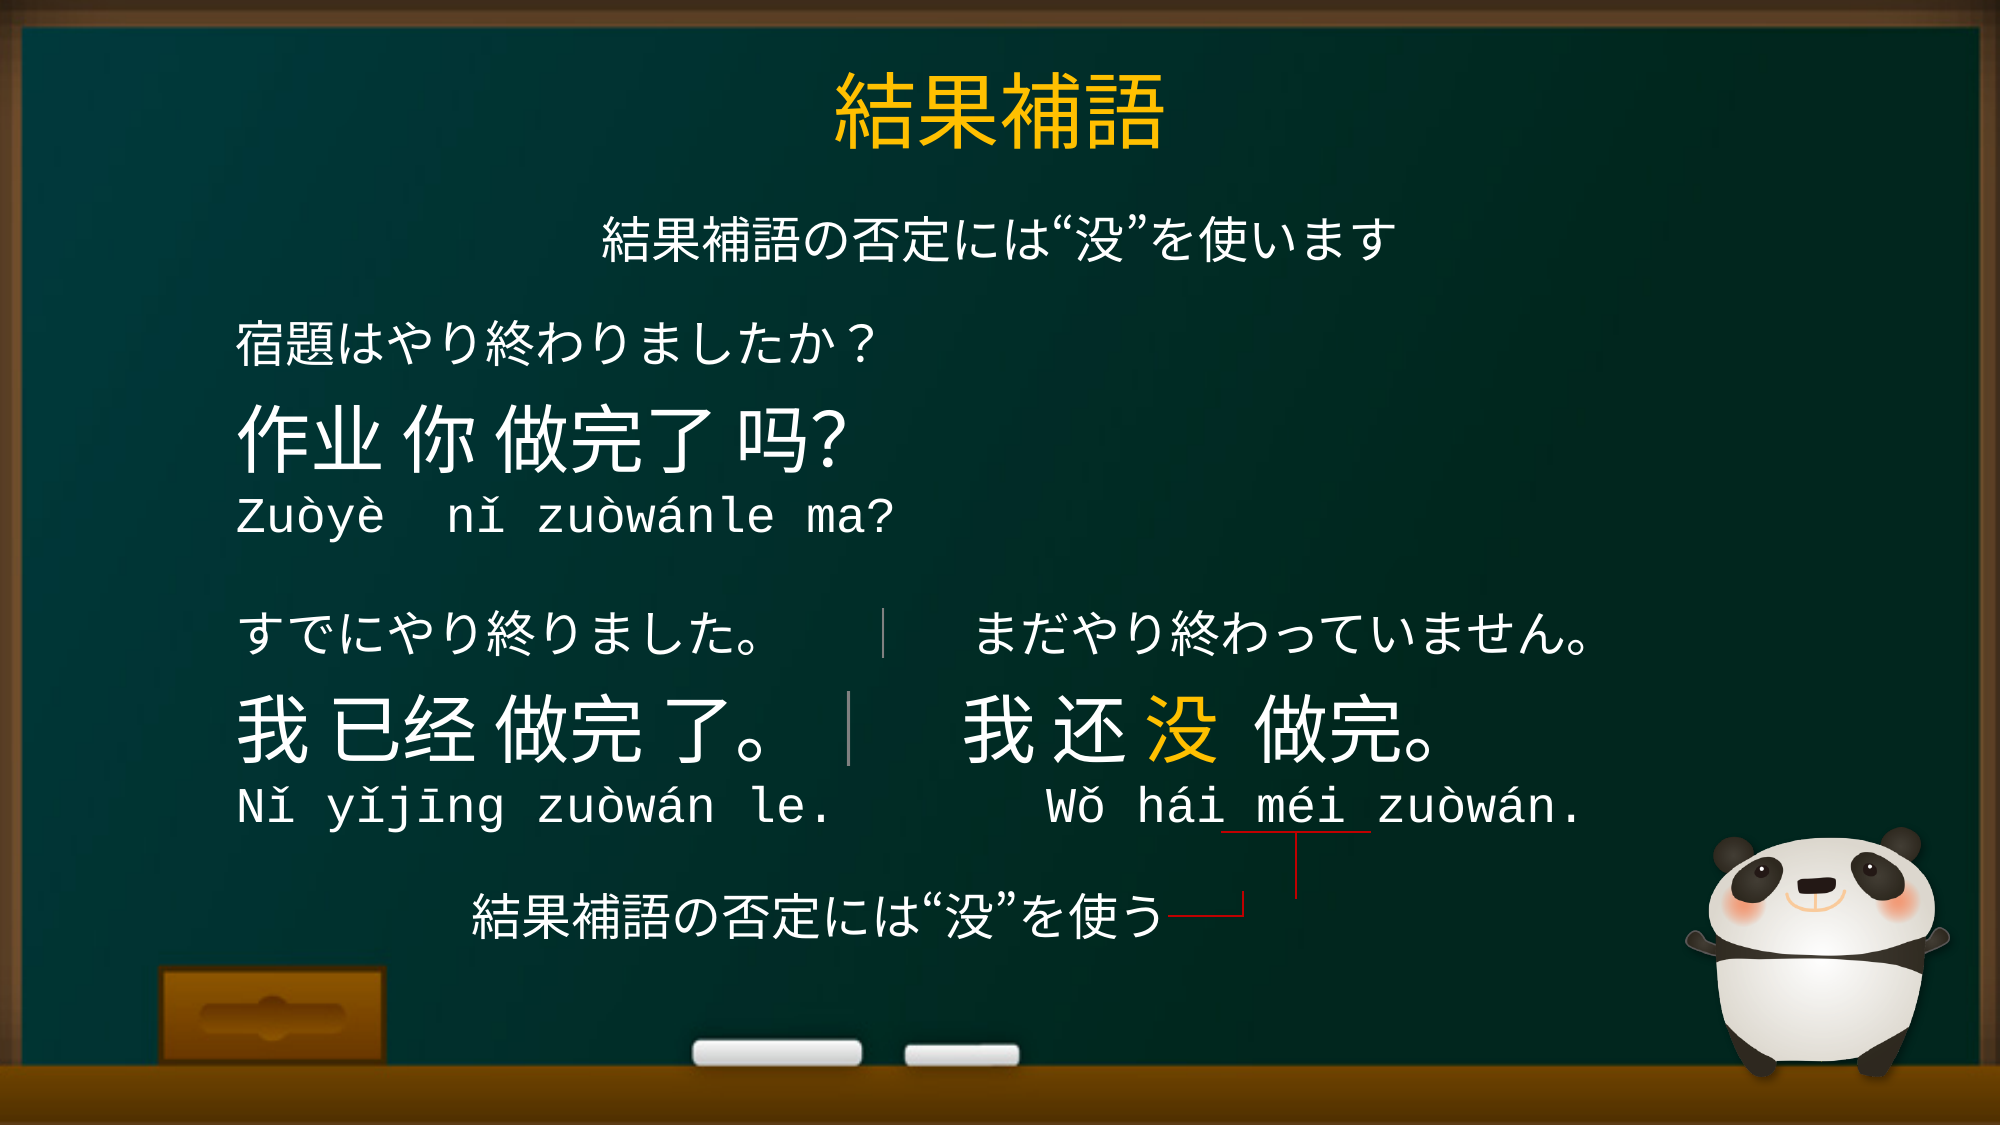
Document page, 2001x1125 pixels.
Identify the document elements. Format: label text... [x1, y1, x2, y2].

picture [1685, 827, 1950, 1077]
text_box 結果補語 結果補語の否定には“没”を使います 宿題はやり終わりましたか？ 作业 你 做完了 吗？ Zuòyè nǐ zuòwánle ma? すでにやり終りました。 ｜ まだやり終わっていません。 我 已经 做完 了。｜ 我 还 没 做完。 Nǐ yǐjīng zuòwán le. Wǒ hái méi zuòwán. ─┬─ │ 結果補語の否定には“没”を使う─┘ [0, 0, 2000, 1125]
